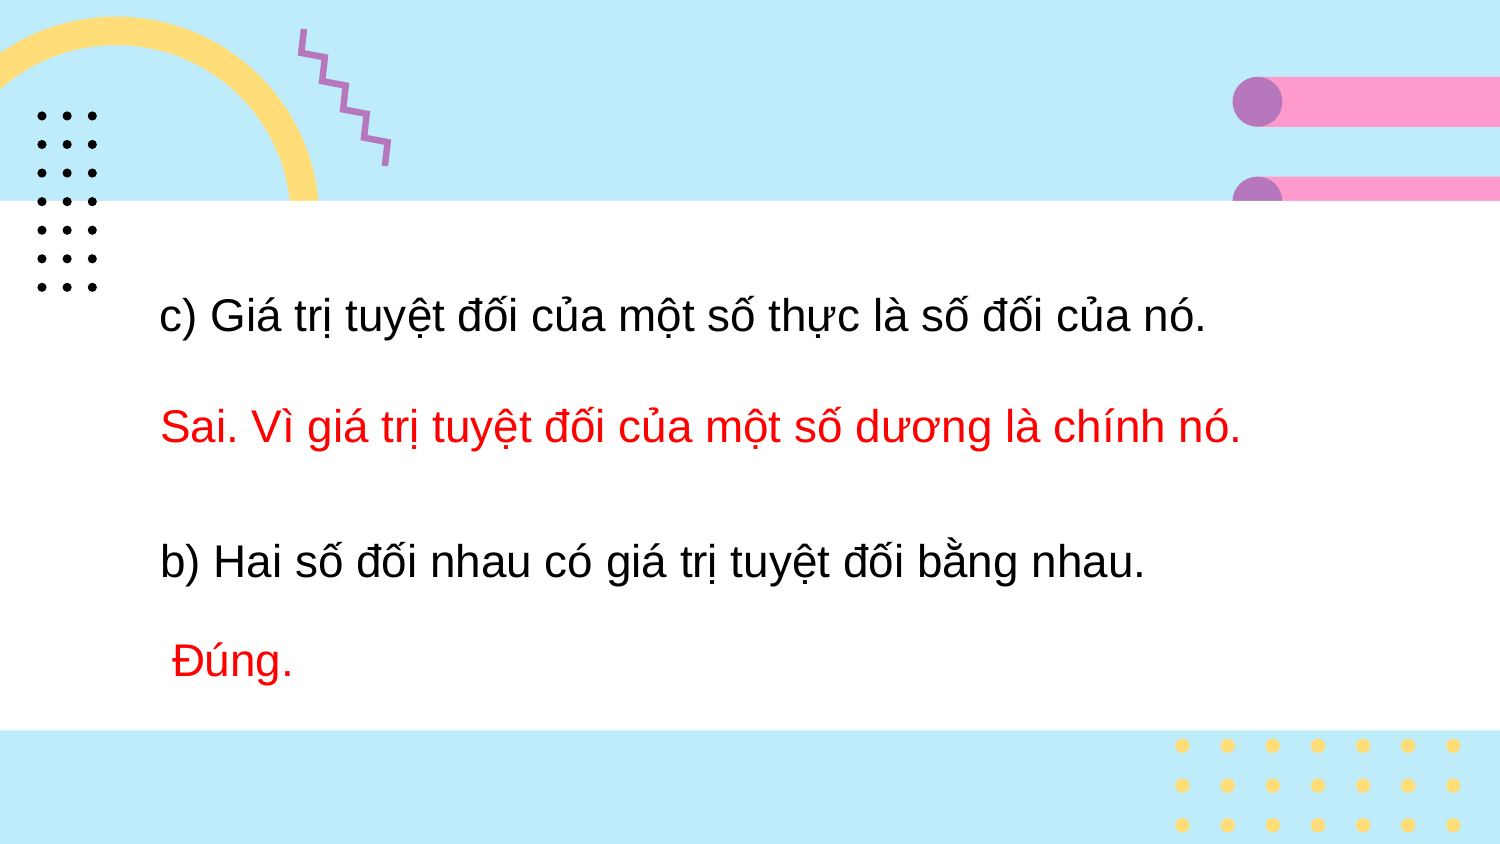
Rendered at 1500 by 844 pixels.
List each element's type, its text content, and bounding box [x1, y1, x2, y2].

text_box c) Giá trị tuyệt đối của một số thực là số đối của nó. [145, 277, 1250, 348]
text_box Sai. Vì giá trị tuyệt đối của một số dương là chính nó. [145, 389, 1267, 459]
text_box Đúng. [157, 595, 314, 693]
text_box b) Hai số đối nhau có giá trị tuyệt đối bằng nhau. [145, 524, 1345, 595]
